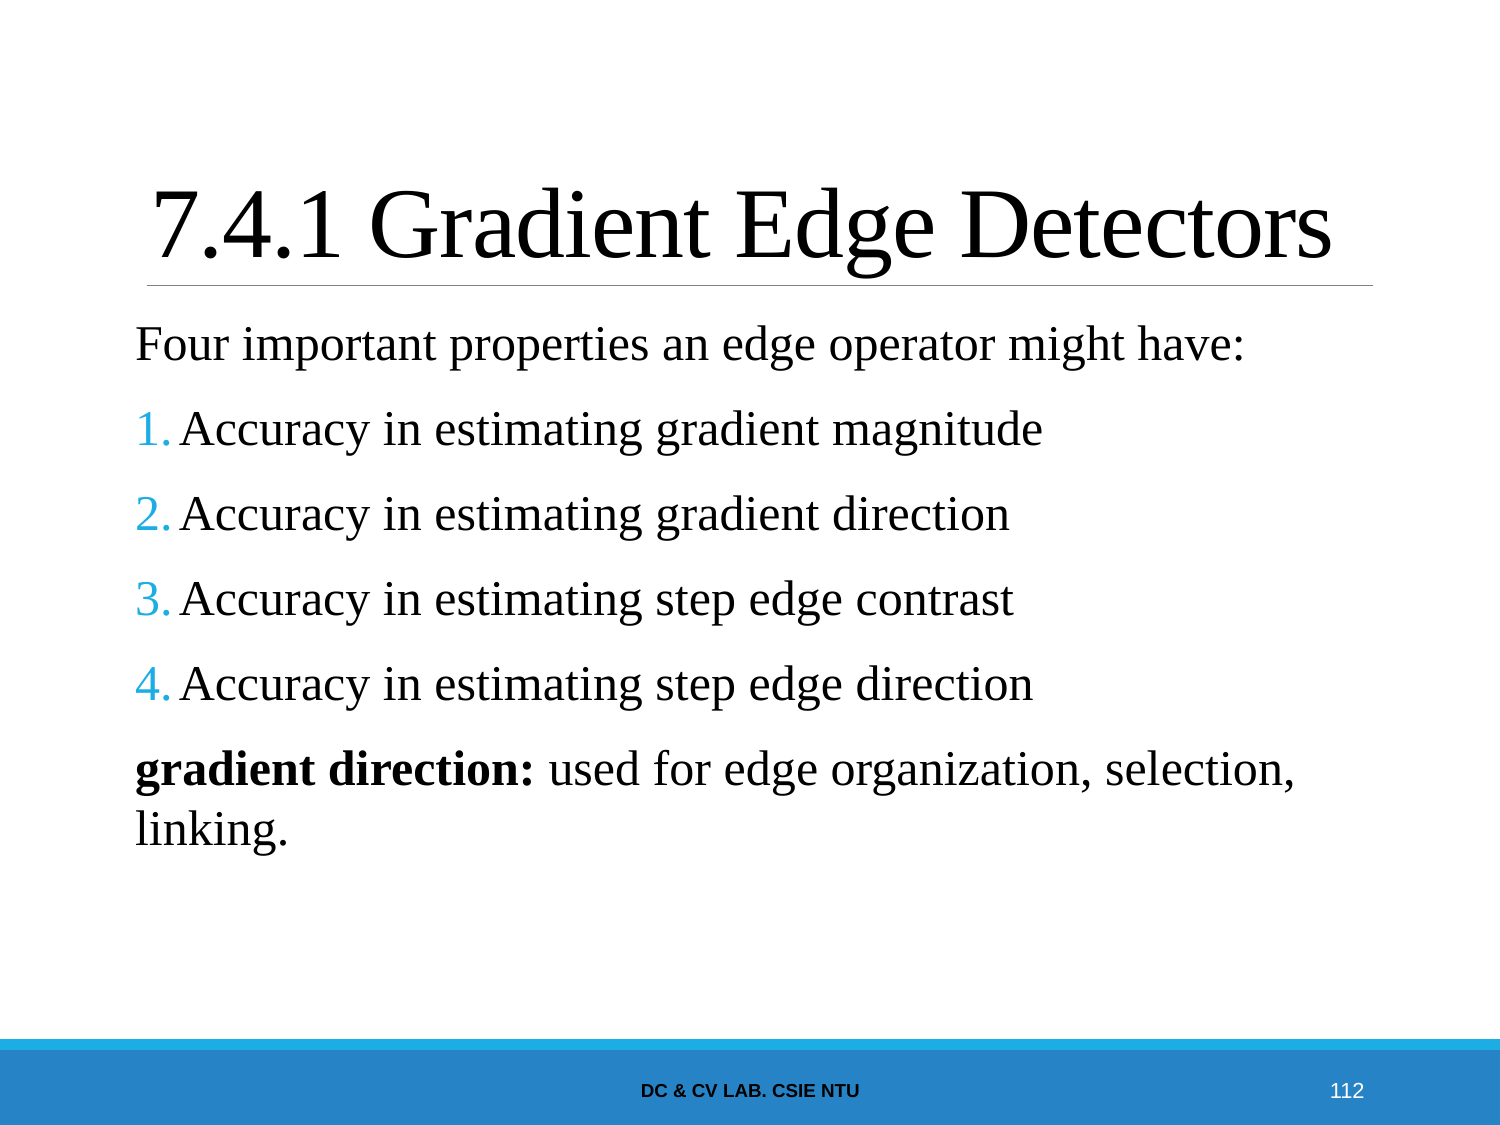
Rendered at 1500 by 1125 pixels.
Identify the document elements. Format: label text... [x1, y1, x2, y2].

list Four important properties an edge operator might have: Accuracy in estimating gradient magnitude Accuracy in estimating gradient direction Accuracy in estimating step edge contrast Accuracy in estimating step edge direction gradient direction: used for edge organization, selection, linking. [135, 302, 1373, 963]
footer DC & CV Lab. CSIE NTU [453, 1059, 1047, 1120]
slide_number 112 [1218, 1059, 1380, 1120]
title 7.4.1 Gradient Edge Detectors [135, 47, 1373, 285]
